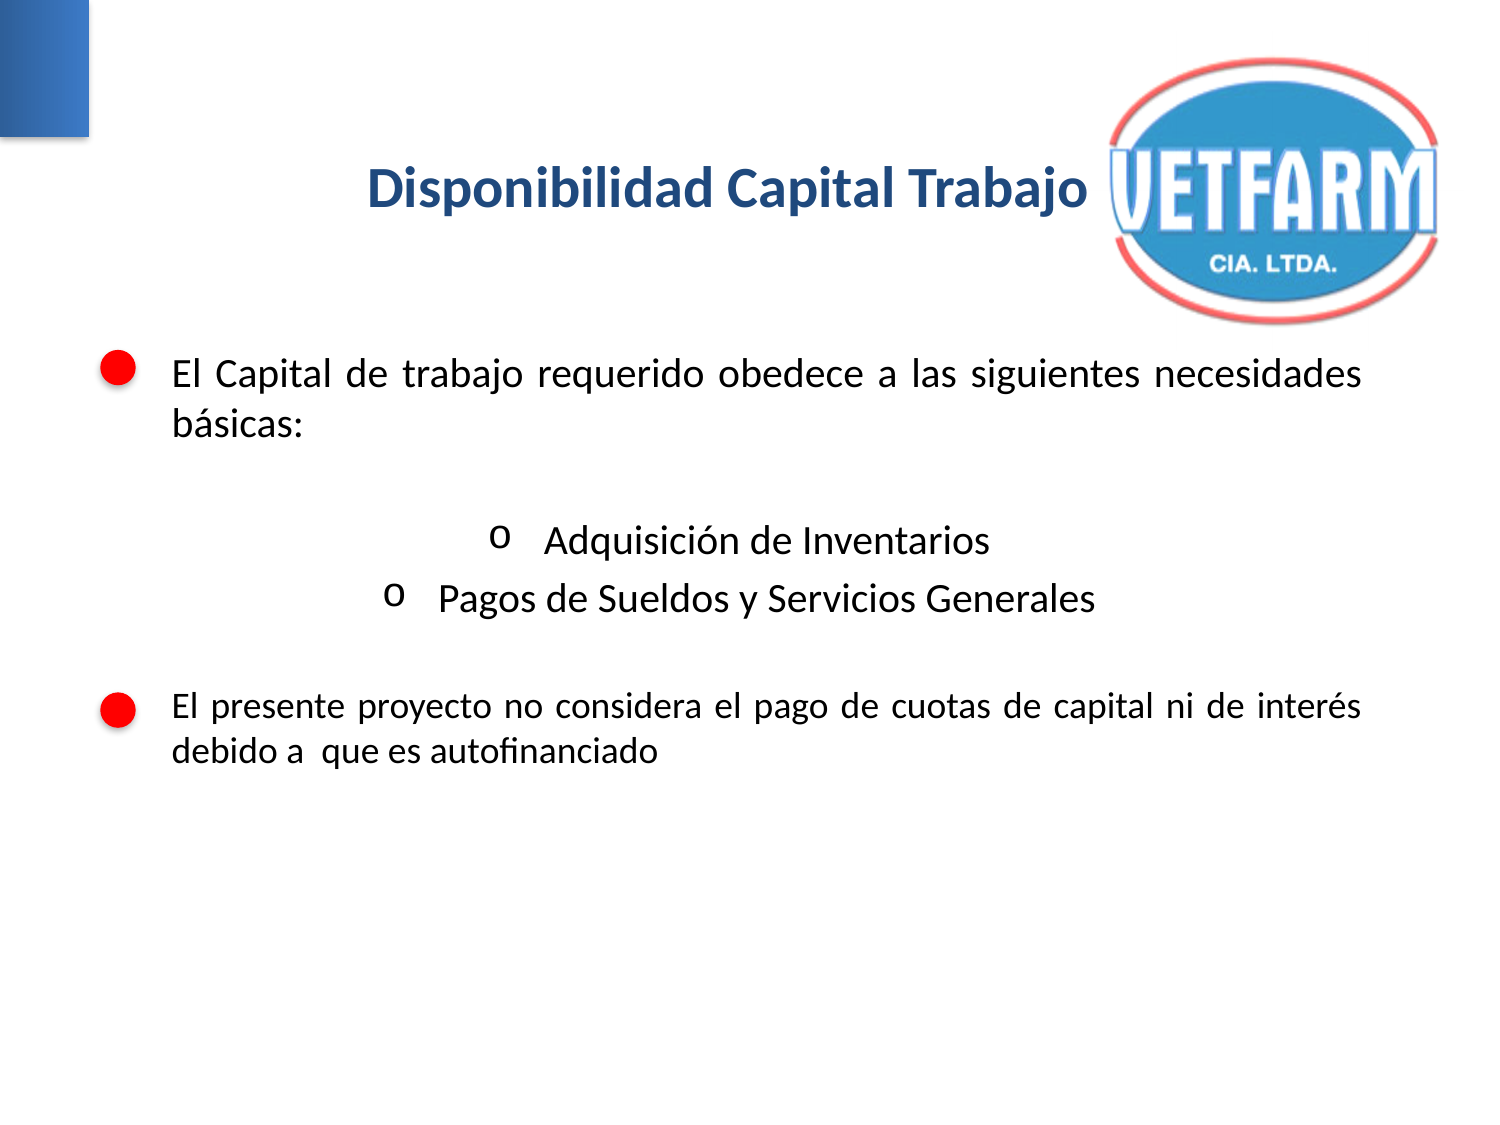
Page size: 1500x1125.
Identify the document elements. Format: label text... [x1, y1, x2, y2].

text_box [98, 347, 138, 388]
title Disponibilidad Capital Trabajo [53, 90, 1075, 278]
text_box [98, 690, 138, 730]
text_box [0, 0, 89, 138]
picture [1080, 30, 1465, 352]
list El Capital de trabajo requerido obedece a las siguientes necesidades básicas: Adquisición de Inventarios Pagos de Sueldos y Servicios Generales El presente proyecto no considera el pago de cuotas de capital ni de interés debido a que es autofinanciado [100, 338, 1378, 1081]
